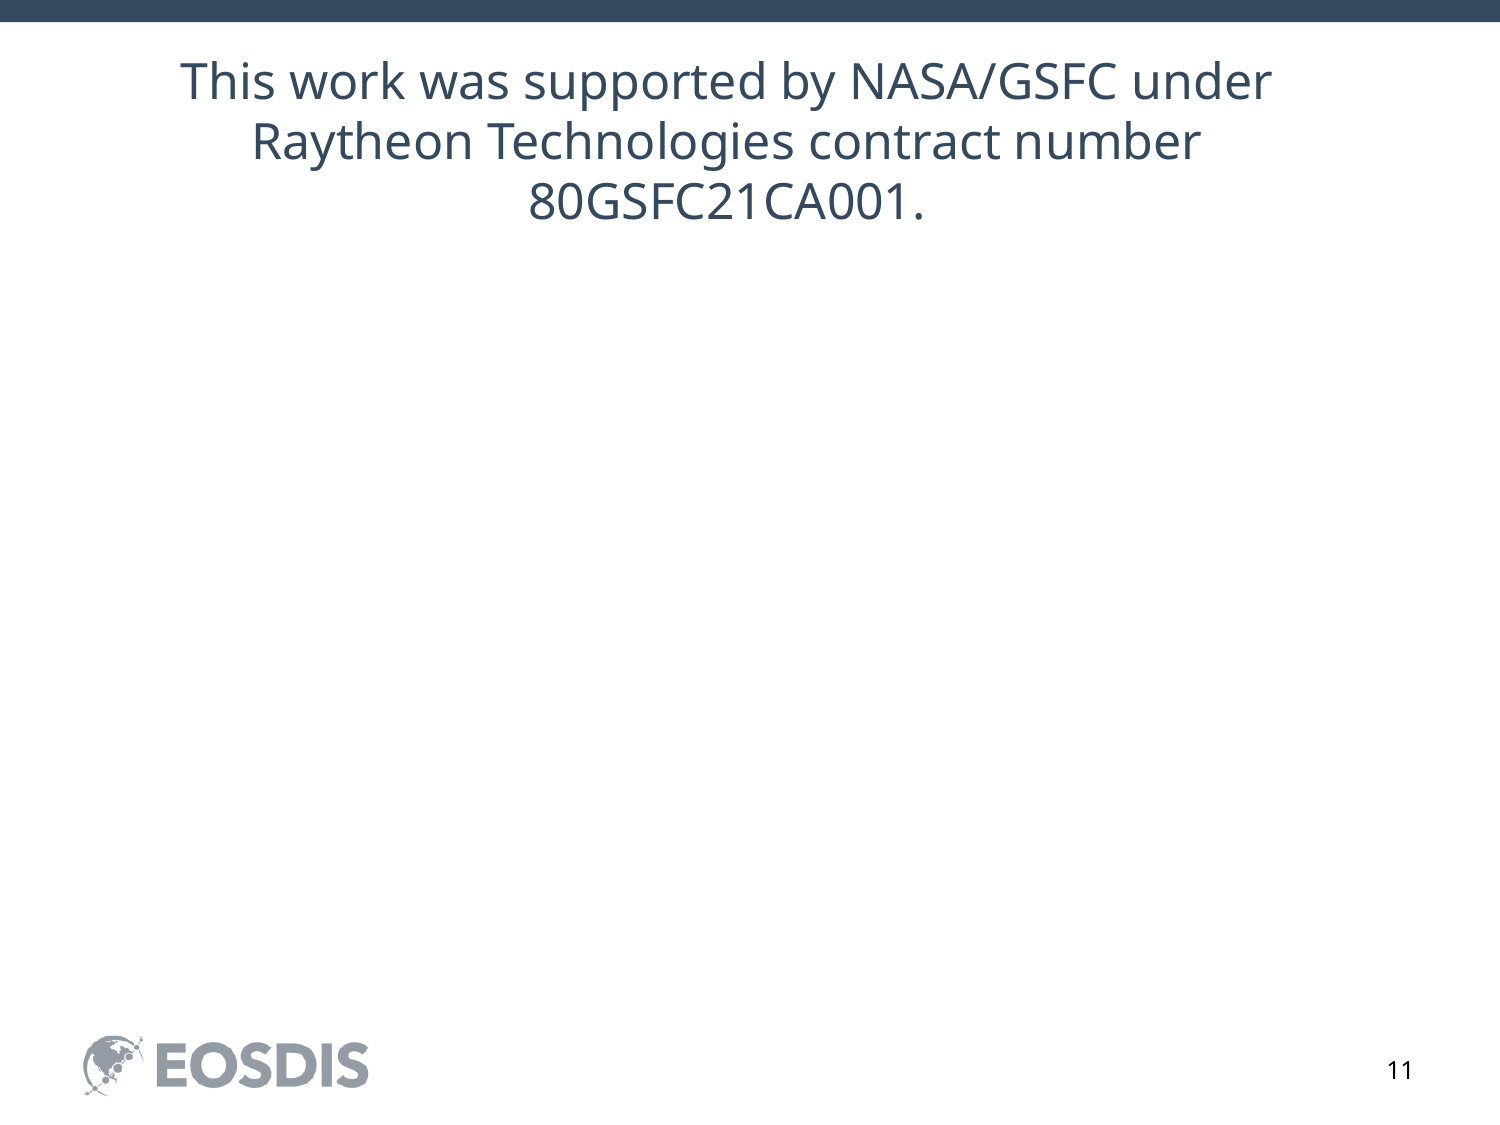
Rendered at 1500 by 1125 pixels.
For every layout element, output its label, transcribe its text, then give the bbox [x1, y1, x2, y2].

text_box This work was supported by NASA/GSFC under Raytheon Technologies contract number 80GSFC21CA001. [89, 41, 1365, 237]
